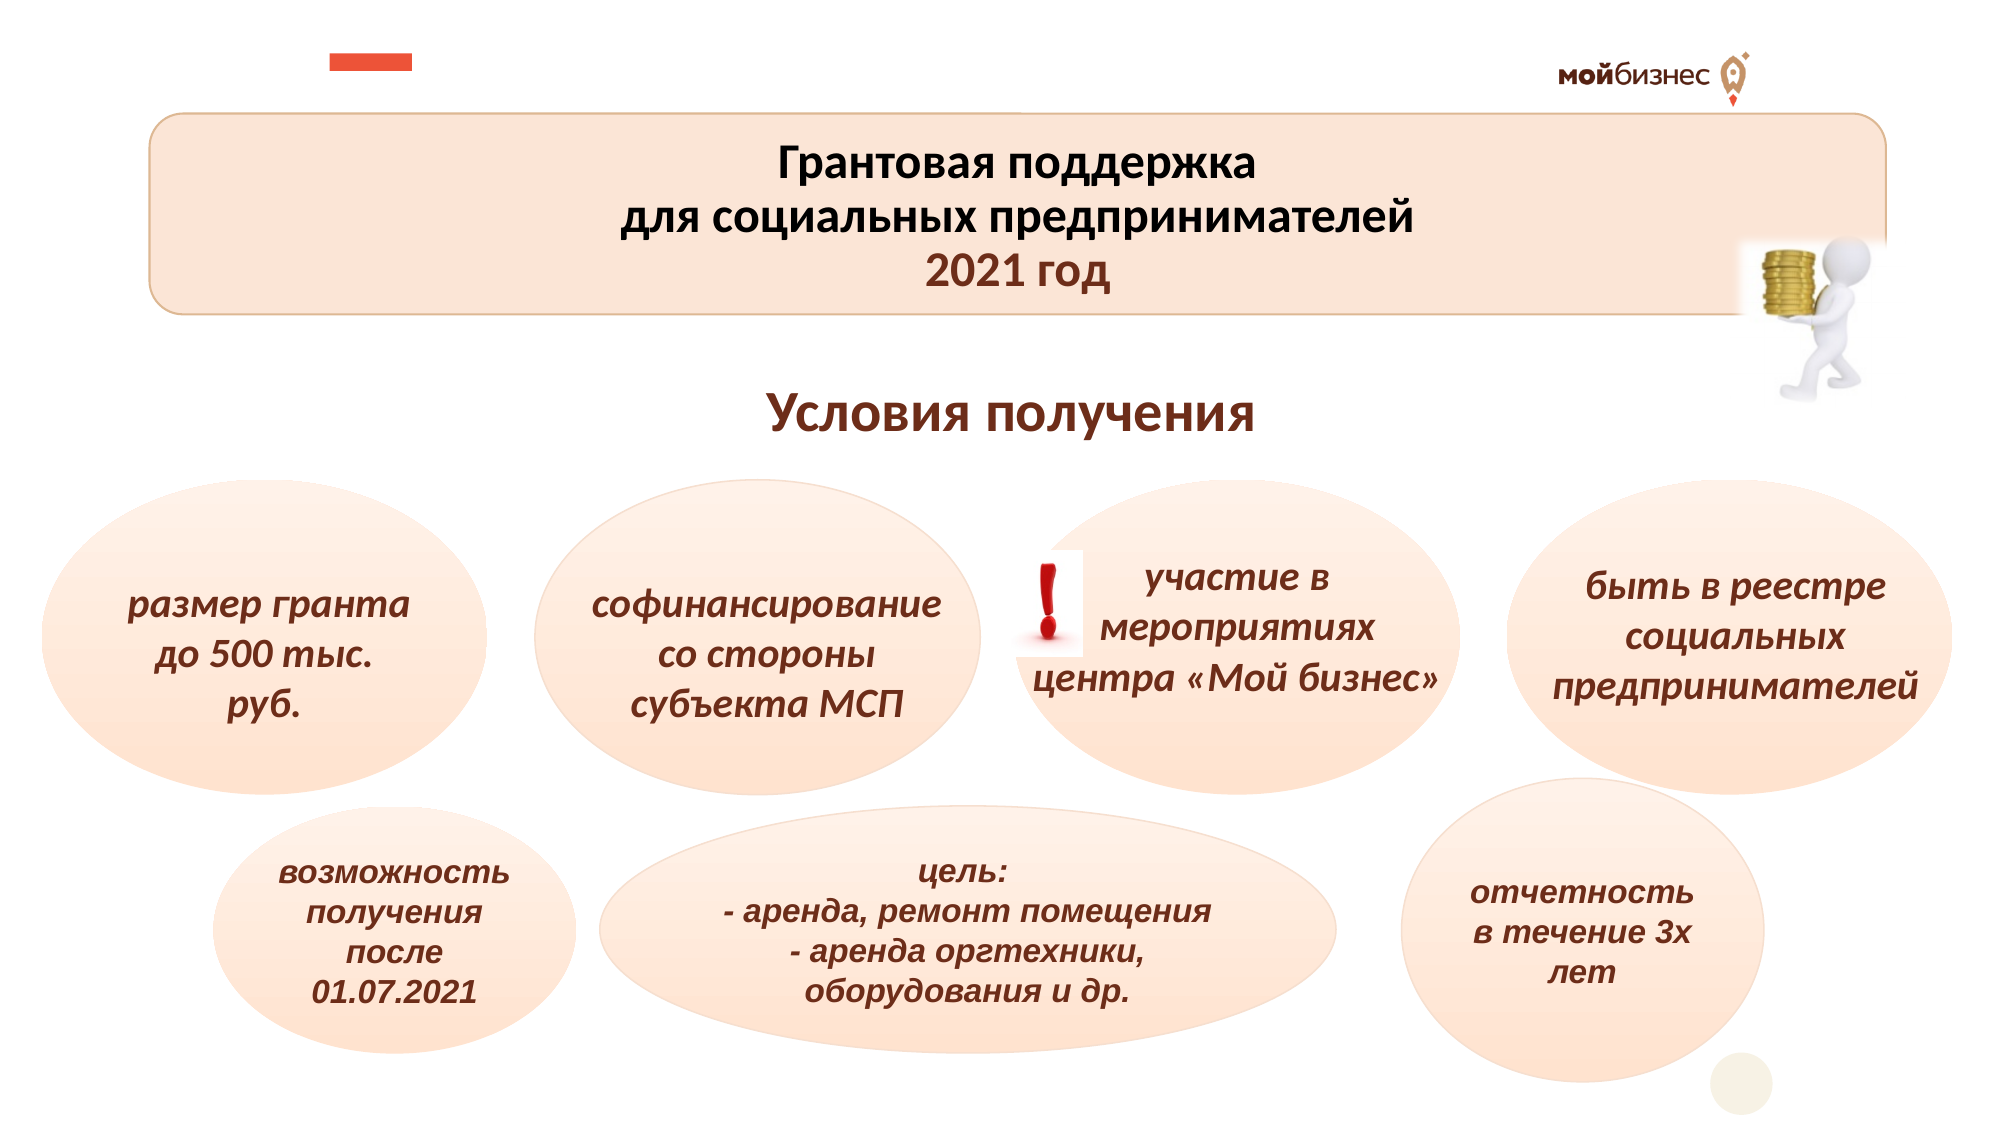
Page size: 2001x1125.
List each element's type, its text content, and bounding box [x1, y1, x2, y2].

text_box отчетность в течение 3х лет [1400, 795, 1765, 1083]
picture [1729, 231, 1907, 409]
text_box возможность получения после 01.07.2021 [213, 806, 576, 1054]
text_box Грантовая поддержка для социальных предпринимателей 2021 год [149, 113, 1886, 315]
text_box цель: - аренда, ремонт помещения - аренда оргтехники, оборудования и др. [598, 805, 1337, 1054]
picture [1011, 550, 1083, 658]
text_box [41, 479, 1959, 795]
text_box Условия получения [599, 361, 1424, 456]
picture [1559, 51, 1750, 107]
